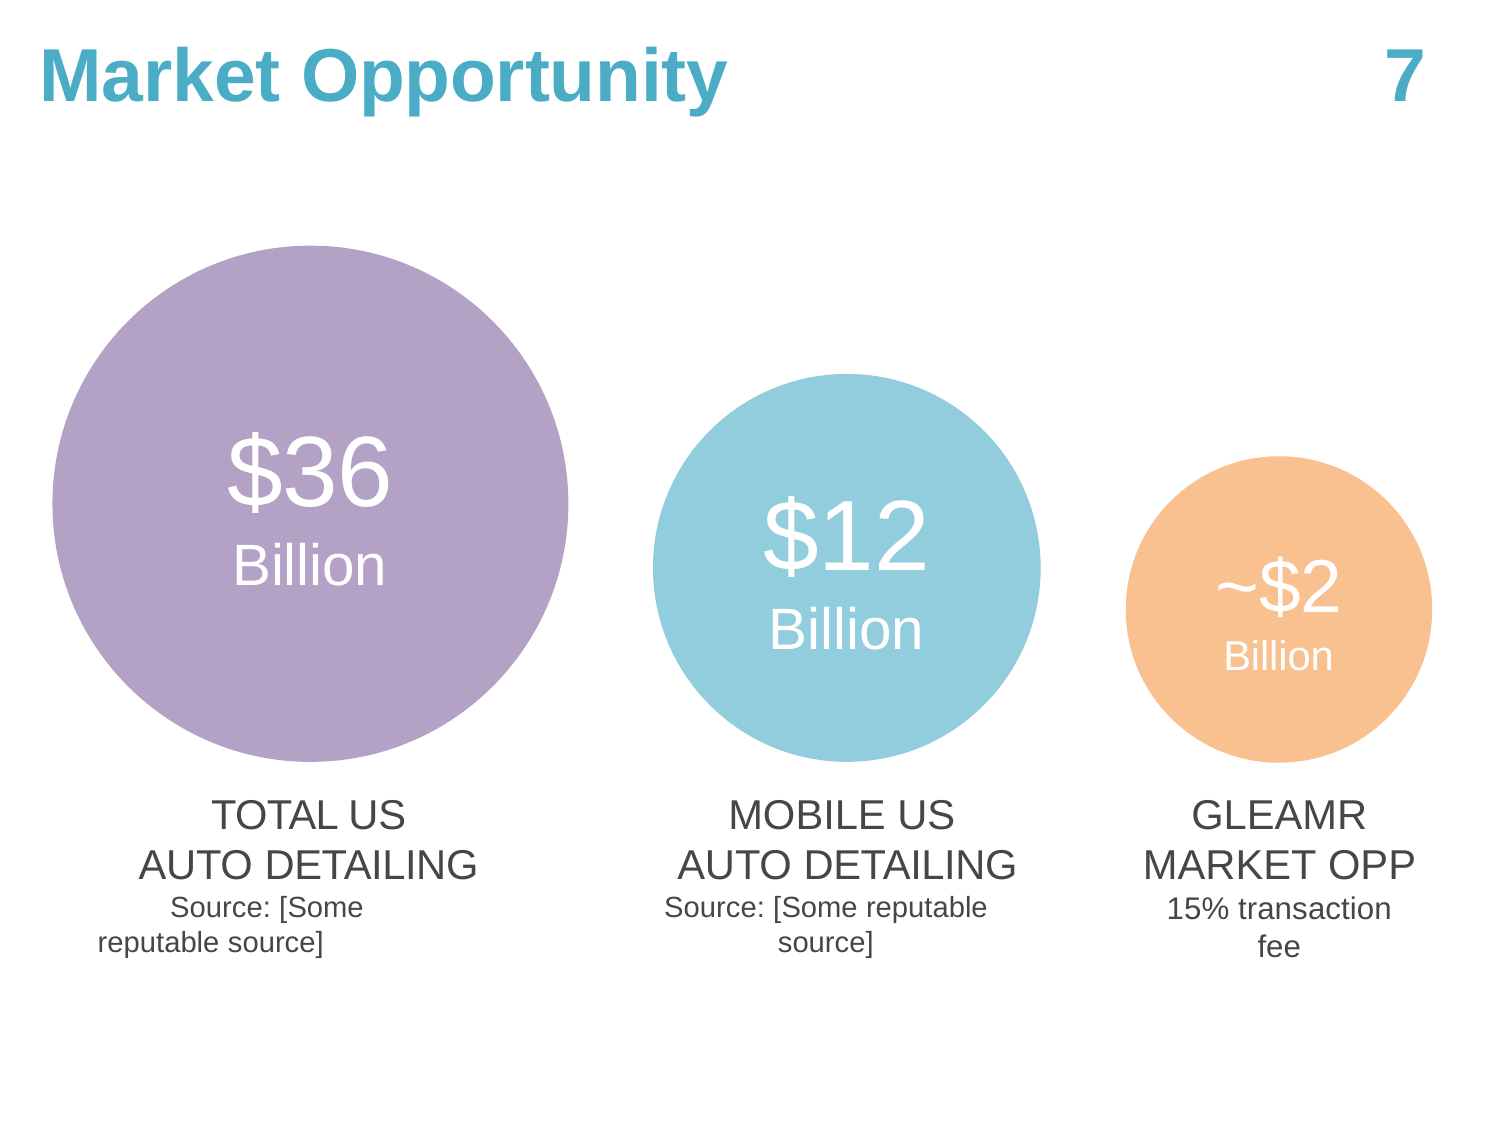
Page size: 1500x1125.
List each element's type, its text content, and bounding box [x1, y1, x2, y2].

text_box [652, 373, 1041, 762]
text_box MOBILE US AUTO DETAILING Source: [Some reputable source] [631, 785, 1063, 959]
text_box 7 [1382, 24, 1470, 117]
text_box $12 Billion [761, 468, 933, 662]
text_box $36 Billion [225, 404, 396, 598]
text_box [52, 245, 569, 762]
text_box ~$2 Billion [1213, 535, 1345, 679]
text_box [1125, 456, 1433, 763]
text_box GLEAMR MARKET OPP 15% transaction fee [1140, 785, 1419, 964]
text_box TOTAL US AUTO DETAILING Source: [Some reputable source] [95, 785, 526, 959]
text_box Market Opportunity [37, 24, 988, 117]
